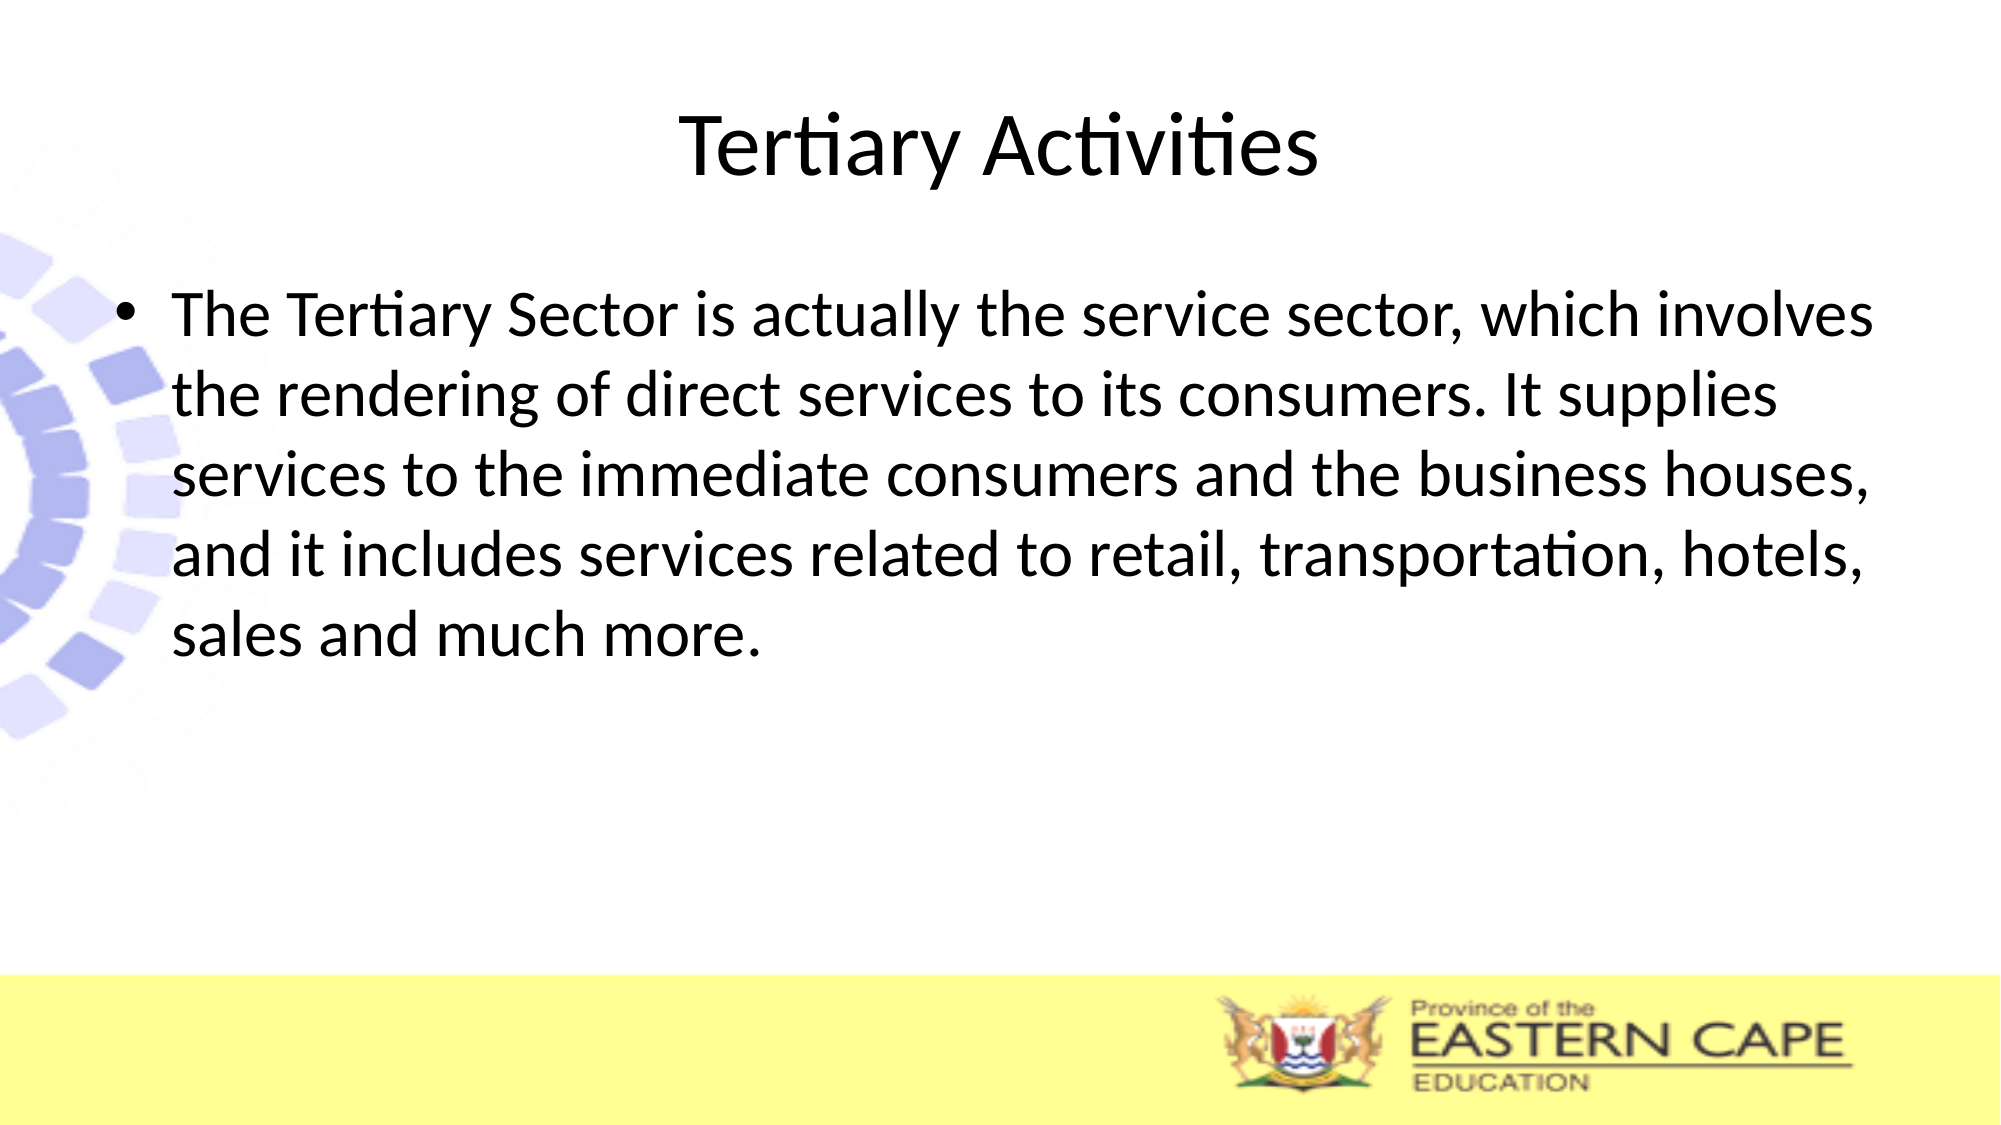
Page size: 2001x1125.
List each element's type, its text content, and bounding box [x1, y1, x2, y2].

list The Tertiary Sector is actually the service sector, which involves the rendering of direct services to its consumers. It supplies services to the immediate consumers and the business houses, and it includes services related to retail, transportation, hotels, sales and much more. [99, 262, 1900, 1005]
picture [0, 0, 2001, 1125]
title Tertiary Activities [99, 45, 1900, 233]
